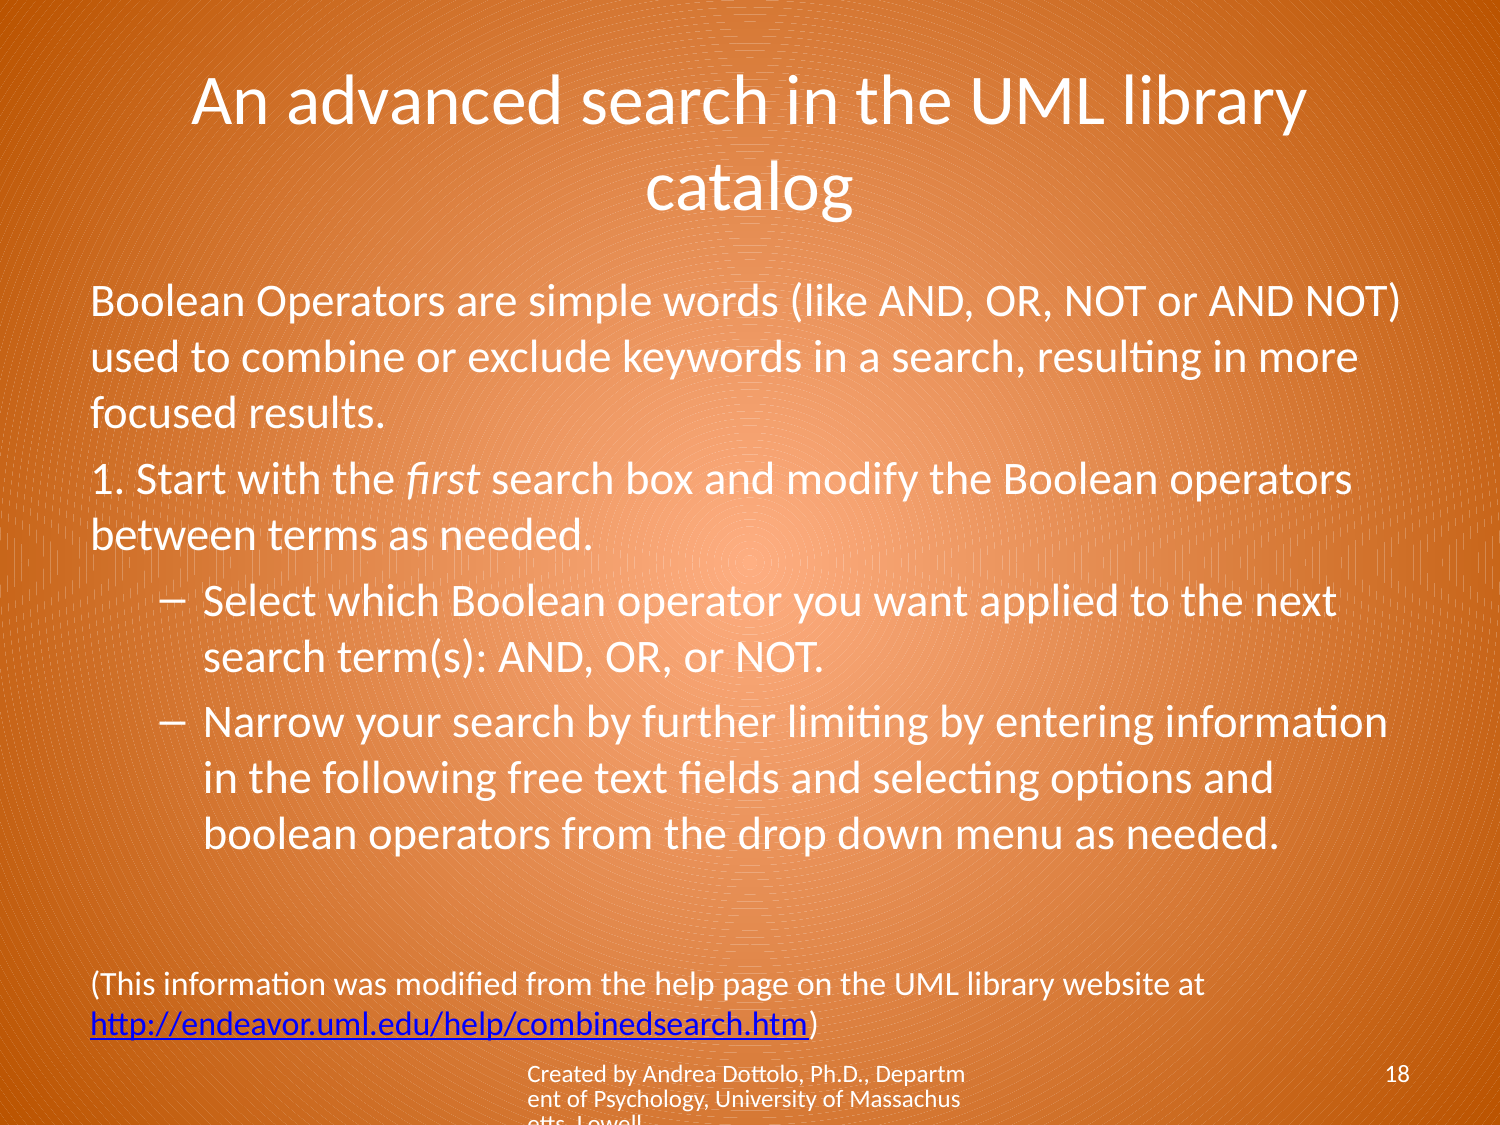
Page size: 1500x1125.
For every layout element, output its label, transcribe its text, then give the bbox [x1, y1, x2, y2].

list Boolean Operators are simple words (like AND, OR, NOT or AND NOT) used to combine or exclude keywords in a search, resulting in more focused results. 1. Start with the first search box and modify the Boolean operators between terms as needed. Select which Boolean operator you want applied to the next search term(s): AND, OR, or NOT. Narrow your search by further limiting by entering information in the following free text fields and selecting options and boolean operators from the drop down menu as needed. (This information was modified from the help page on the UML library website at http://endeavor.uml.edu/help/combinedsearch.htm) [75, 262, 1425, 1088]
slide_number 18 [1074, 1042, 1425, 1103]
footer Created by Andrea Dottolo, Ph.D., Department of Psychology, University of Massachusetts, Lowell [512, 1042, 988, 1103]
title An advanced search in the UML library catalog [75, 45, 1425, 233]
